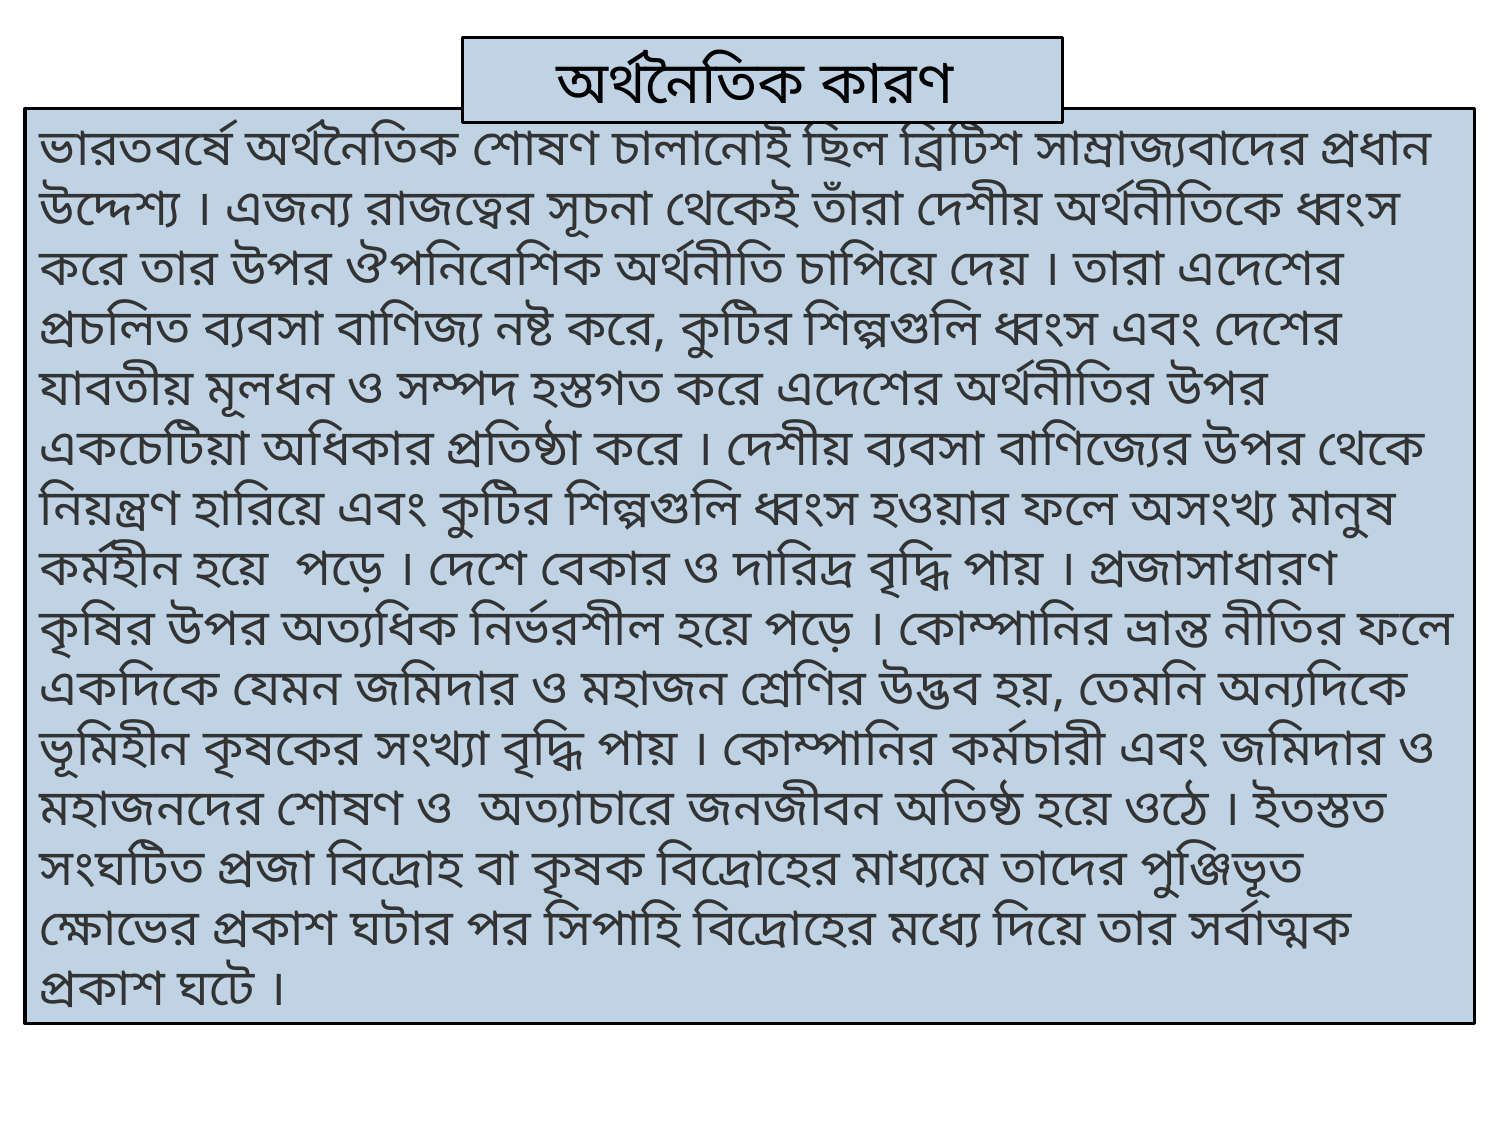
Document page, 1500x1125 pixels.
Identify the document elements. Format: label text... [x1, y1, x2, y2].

text_box অর্থনৈতিক কারণ [461, 36, 1064, 124]
text_box ভারতবর্ষে অর্থনৈতিক শোষণ চালানোই ছিল ব্রিটিশ সাম্রাজ্যবাদের প্রধান উদ্দেশ্য । এজন্য রাজত্বের সূচনা থেকেই তাঁরা দেশীয় অর্থনীতিকে ধ্বংস করে তার উপর ঔপনিবেশিক অর্থনীতি চাপিয়ে দেয় । তারা এদেশের প্রচলিত ব্যবসা বাণিজ্য নষ্ট করে, কুটির শিল্পগুলি ধ্বংস এবং দেশের যাবতীয় মূলধন ও সম্পদ হস্তগত করে এদেশের অর্থনীতির উপর একচেটিয়া অধিকার প্রতিষ্ঠা করে । দেশীয় ব্যবসা বাণিজ্যের উপর থেকে নিয়ন্ত্রণ হারিয়ে এবং কুটির শিল্পগুলি ধ্বংস হওয়ার ফলে অসংখ্য মানুষ কর্মহীন হয়ে পড়ে । দেশে বেকার ও দারিদ্র বৃদ্ধি পায় । প্রজাসাধারণ কৃষির উপর অত্যধিক নির্ভরশীল হয়ে পড়ে । কোম্পানির ভ্রান্ত নীতির ফলে একদিকে যেমন জমিদার ও মহাজন শ্রেণির উদ্ভব হয়, তেমনি অন্যদিকে ভূমিহীন কৃষকের সংখ্যা বৃদ্ধি পায় । কোম্পানির কর্মচারী এবং জমিদার ও মহাজনদের শোষণ ও অত্যাচারে জনজীবন অতিষ্ঠ হয়ে ওঠে । ইতস্তত সংঘটিত প্রজা বিদ্রোহ বা কৃষক বিদ্রোহের মাধ্যমে তাদের পুঞ্জিভূত ক্ষোভের প্রকাশ ঘটার পর সিপাহি বিদ্রোহের মধ্যে দিয়ে তার সর্বাত্মক প্রকাশ ঘটে । [23, 107, 1476, 1025]
